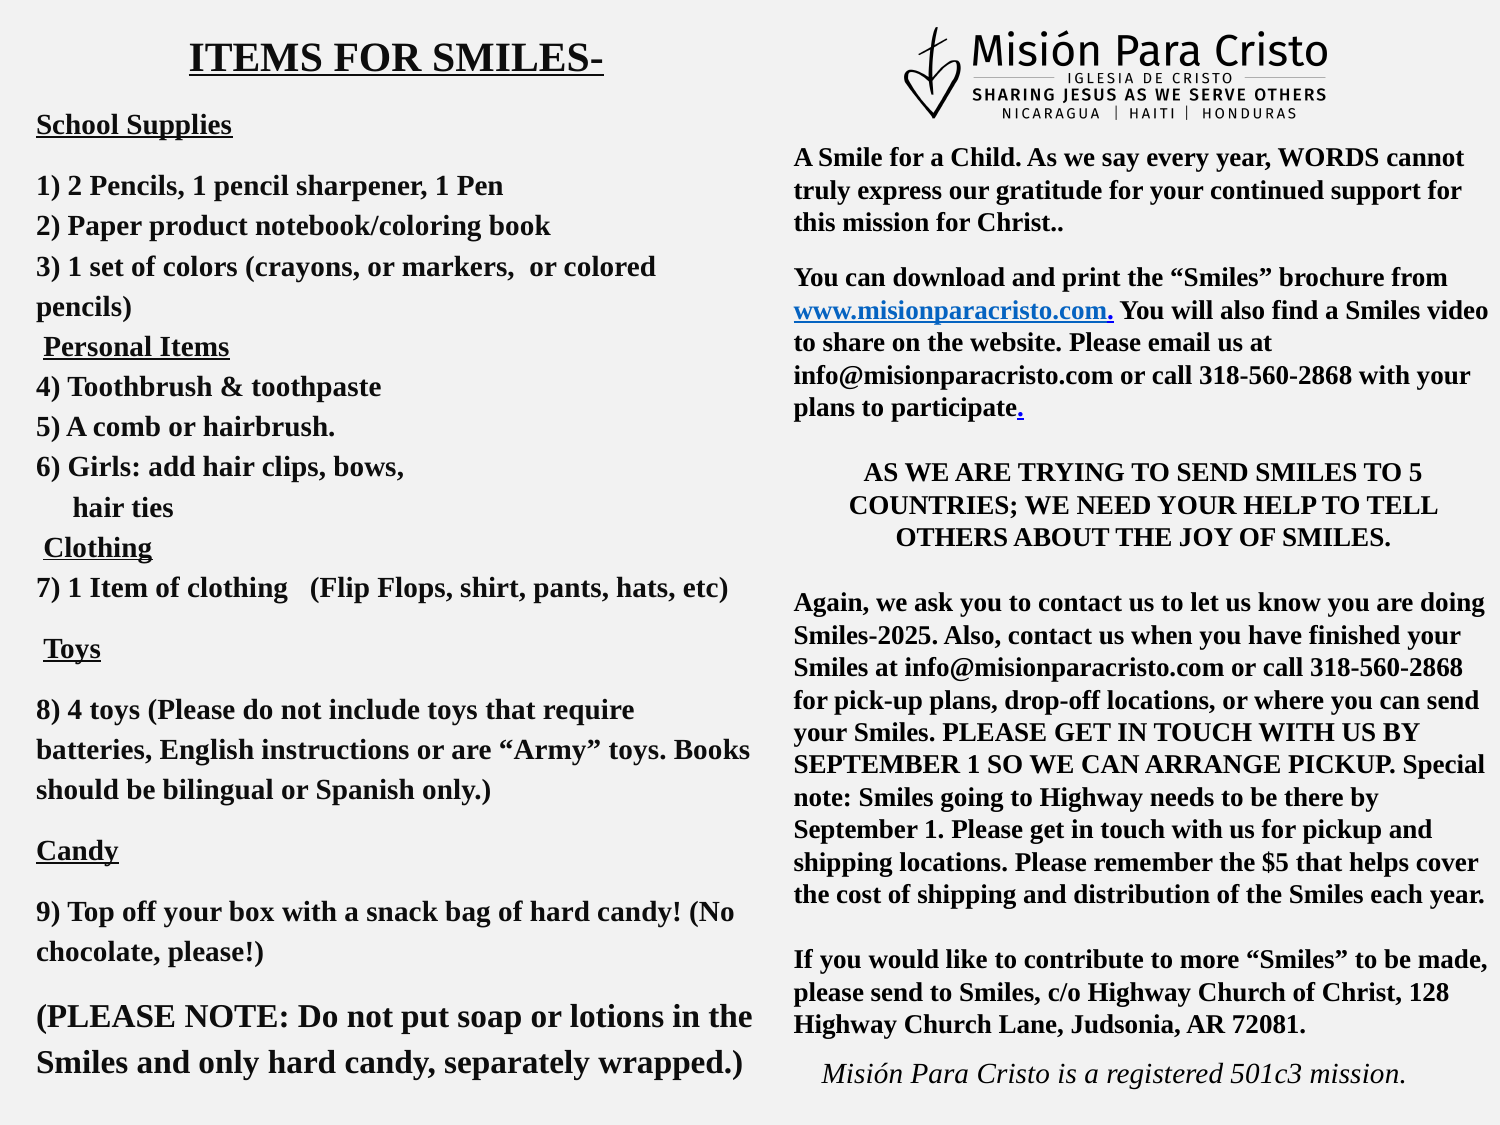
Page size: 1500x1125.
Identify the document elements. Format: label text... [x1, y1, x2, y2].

picture [904, 27, 1327, 120]
text_box A Smile for a Child. As we say every year, WORDS cannot truly express our gratitude for your continued support for this mission for Christ.. You can download and print the “Smiles” brochure from www.misionparacristo.com. You will also find a Smiles video to share on the website. Please email us at info@misionparacristo.com or call 318-560-2868 with your plans to participate. AS WE ARE TRYING TO SEND SMILES TO 5 COUNTRIES; WE NEED YOUR HELP TO TELL OTHERS ABOUT THE JOY OF SMILES. Again, we ask you to contact us to let us know you are doing Smiles-2025. Also, contact us when you have finished your Smiles at info@misionparacristo.com or call 318-560-2868 for pick-up plans, drop-off locations, or where you can send your Smiles. PLEASE GET IN TOUCH WITH US BY SEPTEMBER 1 SO WE CAN ARRANGE PICKUP. Special note: Smiles going to Highway needs to be there by September 1. Please get in touch with us for pickup and shipping locations. Please remember the $5 that helps cover the cost of shipping and distribution of the Smiles each year. If you would like to contribute to more “Smiles” to be made, please send to Smiles, c/o Highway Church of Christ, 128 Highway Church Lane, Judsonia, AR 72081. [778, 107, 1500, 1047]
text_box ITEMS FOR SMILES- School Supplies 1) 2 Pencils, 1 pencil sharpener, 1 Pen 2) Paper product notebook/coloring book 3) 1 set of colors (crayons, or markers, or colored pencils) Personal Items 4) Toothbrush & toothpaste 5) A comb or hairbrush. 6) Girls: add hair clips, bows, hair ties Clothing 7) 1 Item of clothing (Flip Flops, shirt, pants, hats, etc) Toys 8) 4 toys (Please do not include toys that require batteries, English instructions or are “Army” toys. Books should be bilingual or Spanish only.) Candy 9) Top off your box with a snack bag of hard candy! (No chocolate, please!) (PLEASE NOTE: Do not put soap or lotions in the Smiles and only hard candy, separately wrapped.) [21, 14, 772, 1125]
text_box Misión Para Cristo is a registered 501c3 mission. [806, 1047, 1500, 1097]
